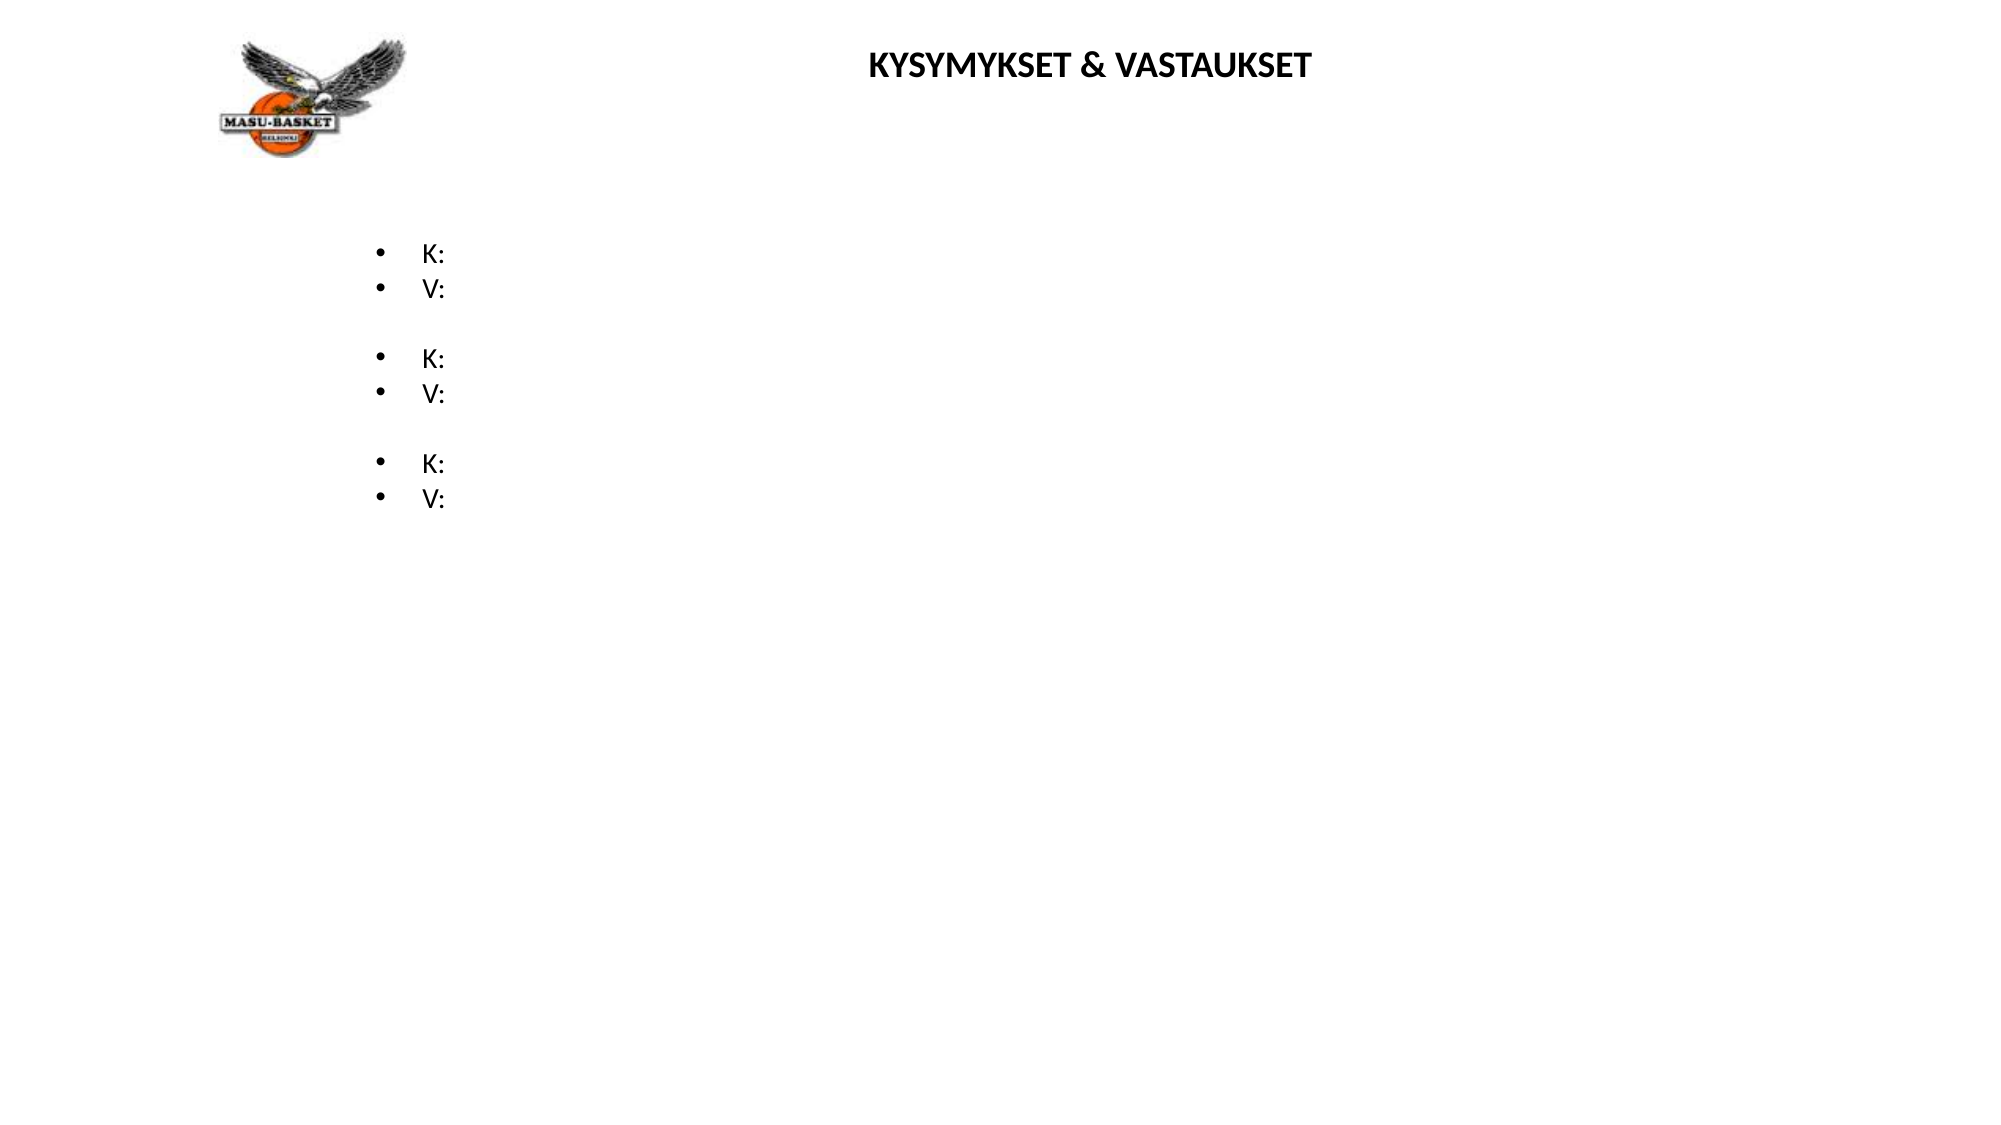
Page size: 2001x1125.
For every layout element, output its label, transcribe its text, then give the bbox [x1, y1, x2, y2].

text_box KYSYMYKSET & VASTAUKSET [454, 32, 1727, 93]
picture [218, 32, 407, 158]
text_box K: V: K: V: K: V: [285, 192, 1900, 557]
